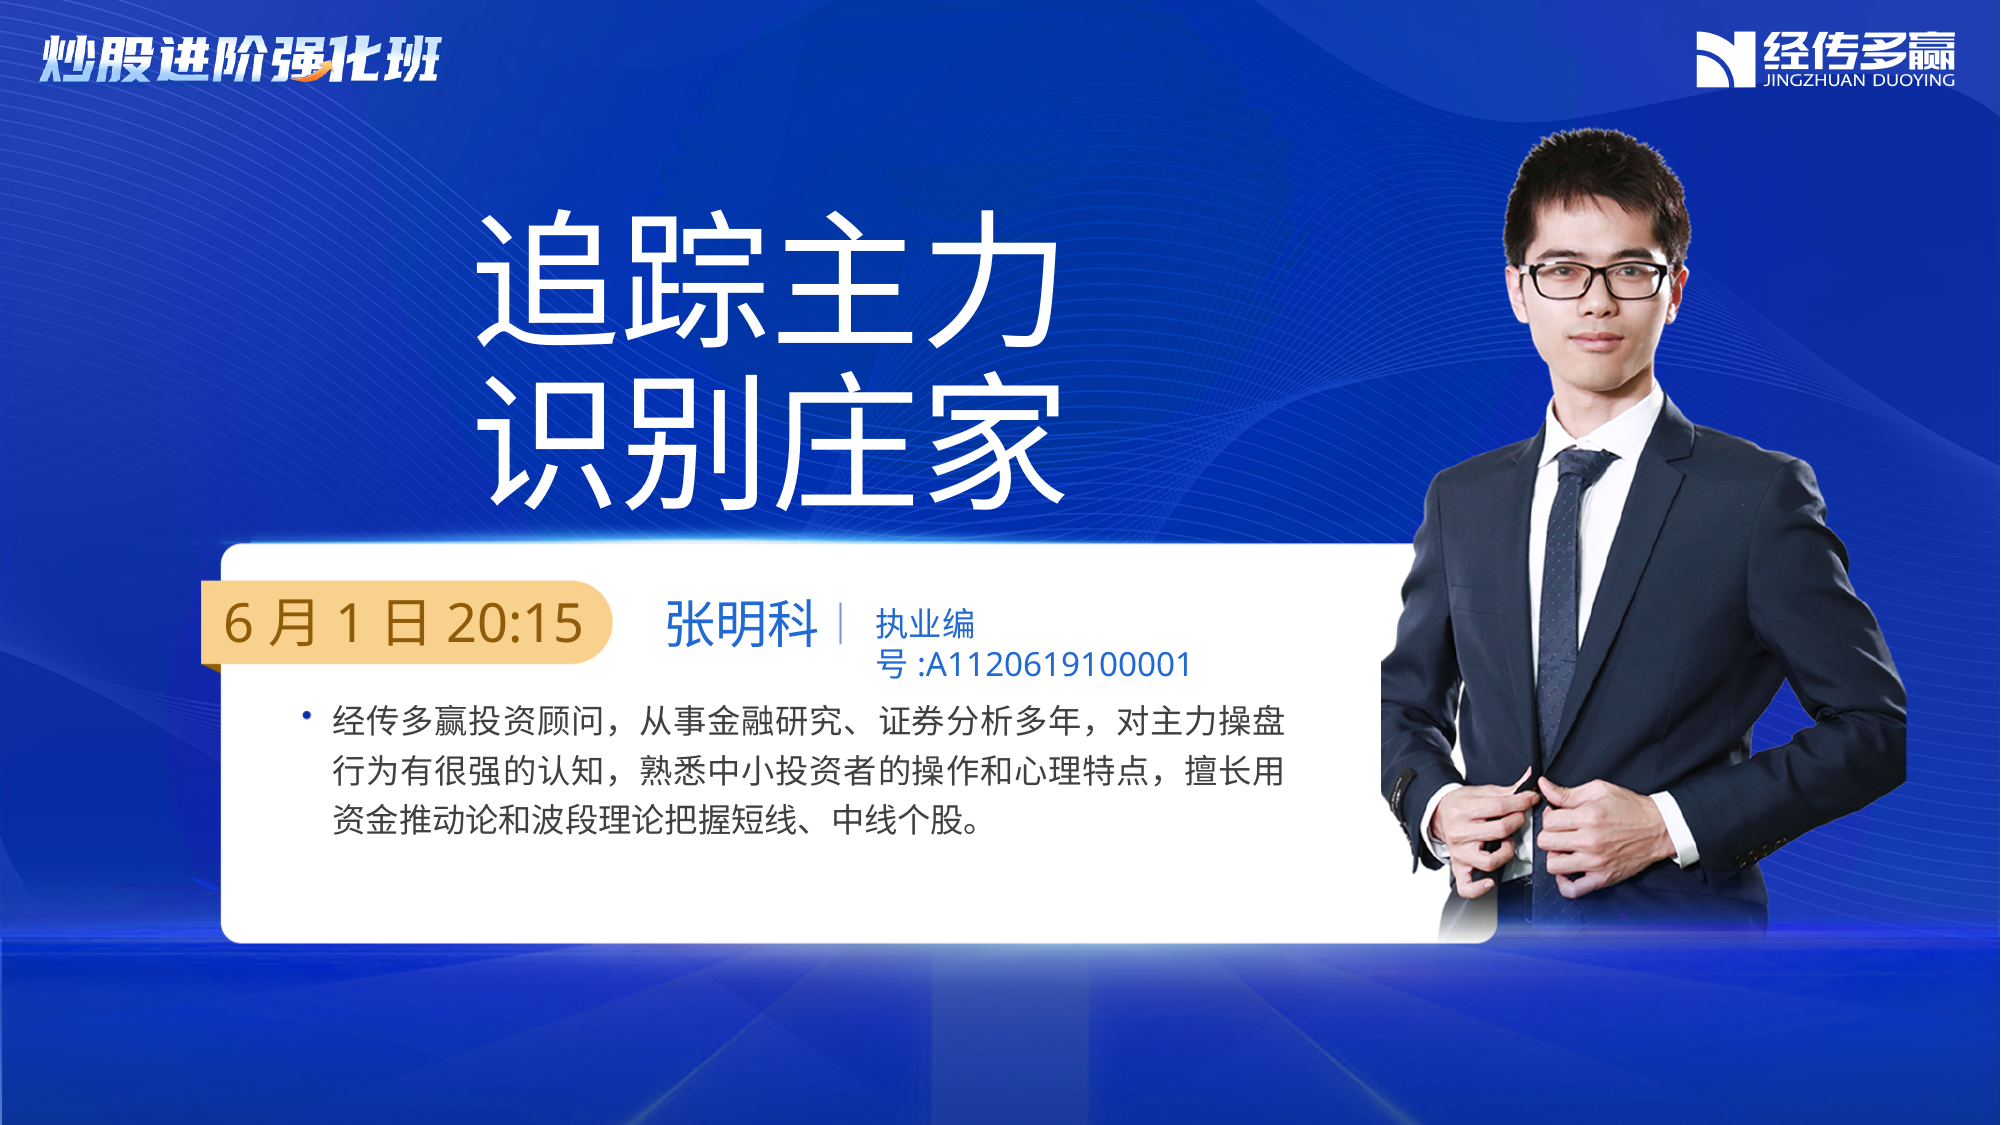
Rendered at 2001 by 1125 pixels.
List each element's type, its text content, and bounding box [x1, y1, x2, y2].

text_box 张明科 [638, 583, 844, 662]
text_box 6月1日20:15 [209, 580, 624, 661]
text_box 执业编号:A1120619100001 [861, 595, 1306, 690]
text_box 经传多赢投资顾问，从事金融研究、证券分析多年，对主力操盘行为有很强的认知，熟悉中小投资者的操作和心理特点，擅长用资金推动论和波段理论把握短线、中线个股。 [317, 682, 1302, 847]
picture [0, 0, 2000, 1125]
text_box 追踪主力 识别庄家 [209, 199, 1333, 538]
